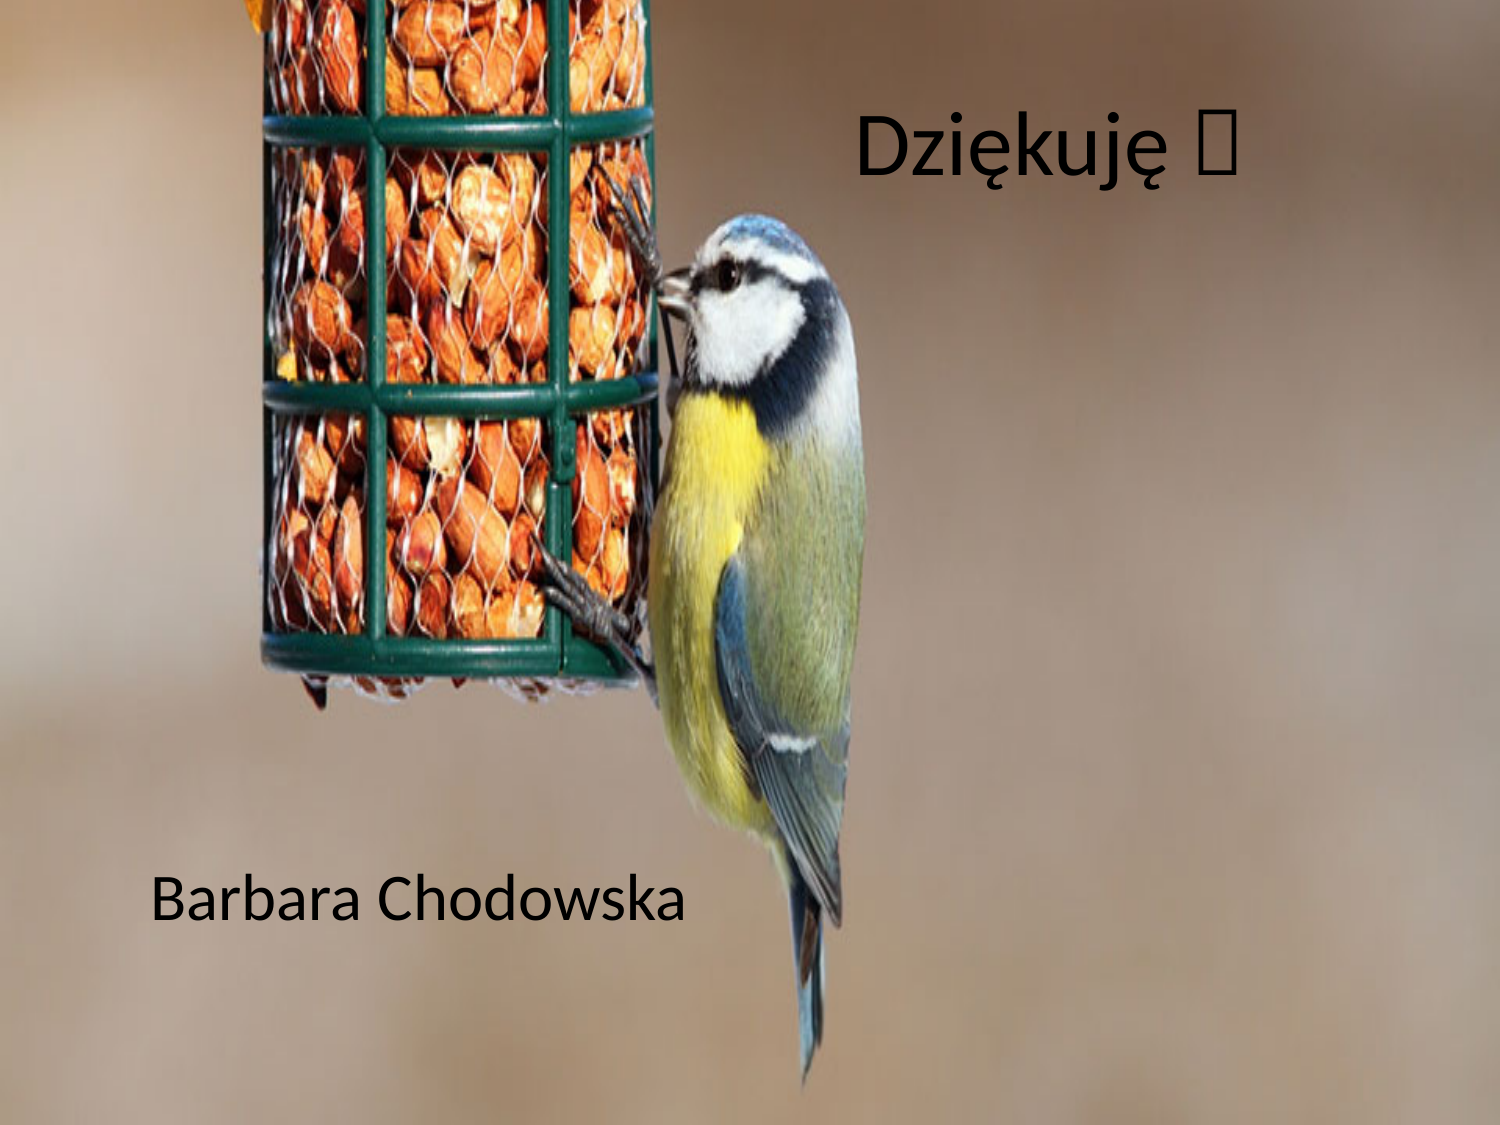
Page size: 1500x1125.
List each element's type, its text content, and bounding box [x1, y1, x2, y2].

list Barbara Chodowska [88, 846, 750, 1005]
title Dziękuję  [75, 45, 1425, 233]
picture [0, 0, 1500, 1125]
